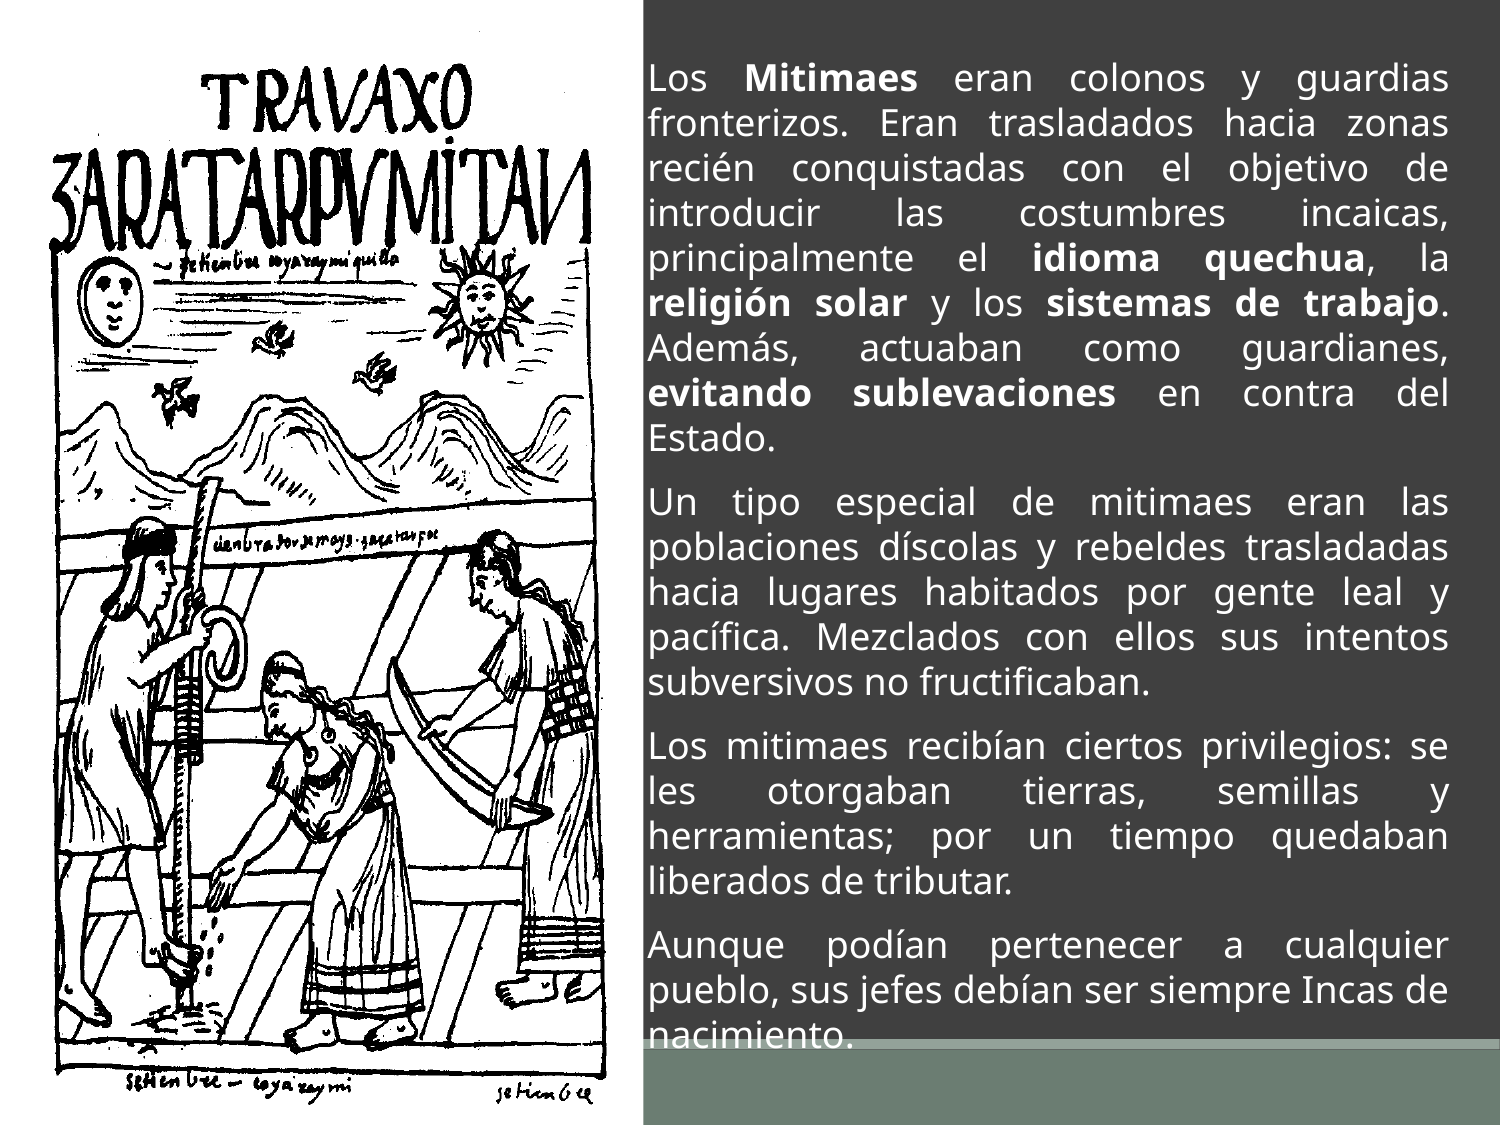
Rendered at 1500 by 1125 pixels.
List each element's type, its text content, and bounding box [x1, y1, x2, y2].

text_box Los Mitimaes eran colonos y guardias fronterizos. Eran trasladados hacia zonas recién conquistadas con el objetivo de introducir las costumbres incaicas, principalmente el idioma quechua, la religión solar y los sistemas de trabajo. Además, actuaban como guardianes, evitando sublevaciones en contra del Estado. Un tipo especial de mitimaes eran las poblaciones díscolas y rebeldes trasladadas hacia lugares habitados por gente leal y pacífica. Mezclados con ellos sus intentos subversivos no fructificaban. Los mitimaes recibían ciertos privilegios: se les otorgaban tierras, semillas y herramientas; por un tiempo quedaban liberados de tributar. Aunque podían pertenecer a cualquier pueblo, sus jefes debían ser siempre Incas de nacimiento. [653, 46, 1465, 1063]
picture [0, 0, 644, 1125]
